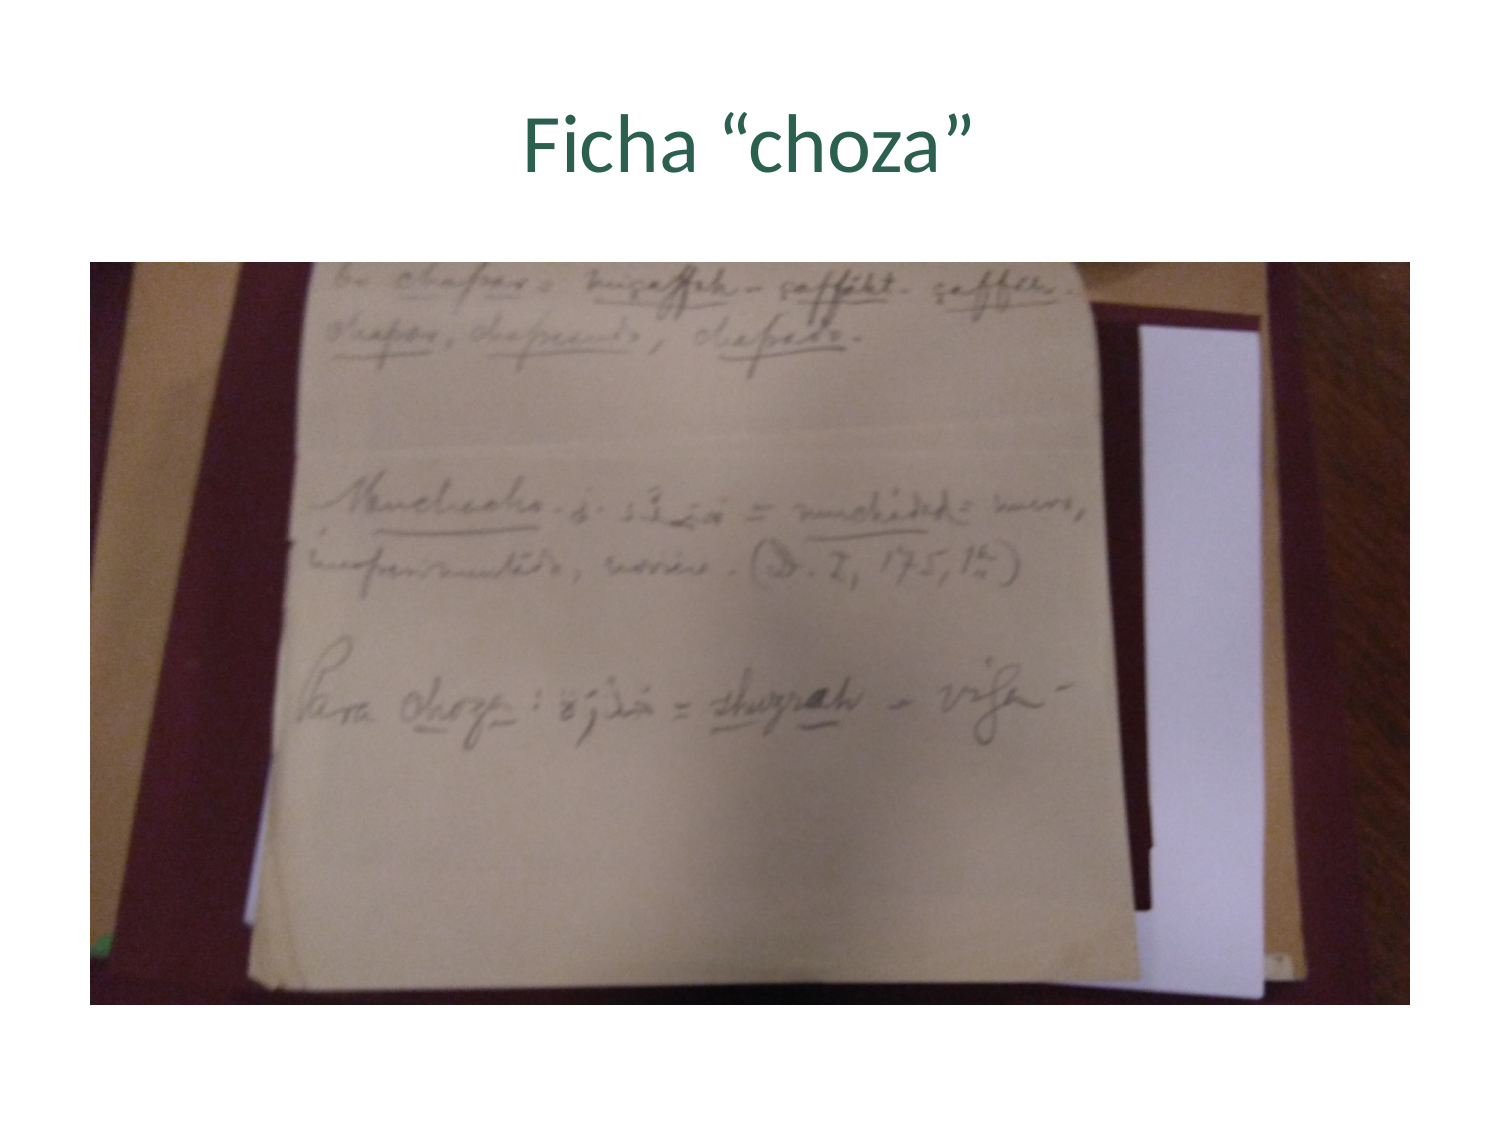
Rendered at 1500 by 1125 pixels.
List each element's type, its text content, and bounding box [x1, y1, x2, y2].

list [89, 262, 1411, 1006]
title Ficha “choza” [75, 45, 1425, 233]
